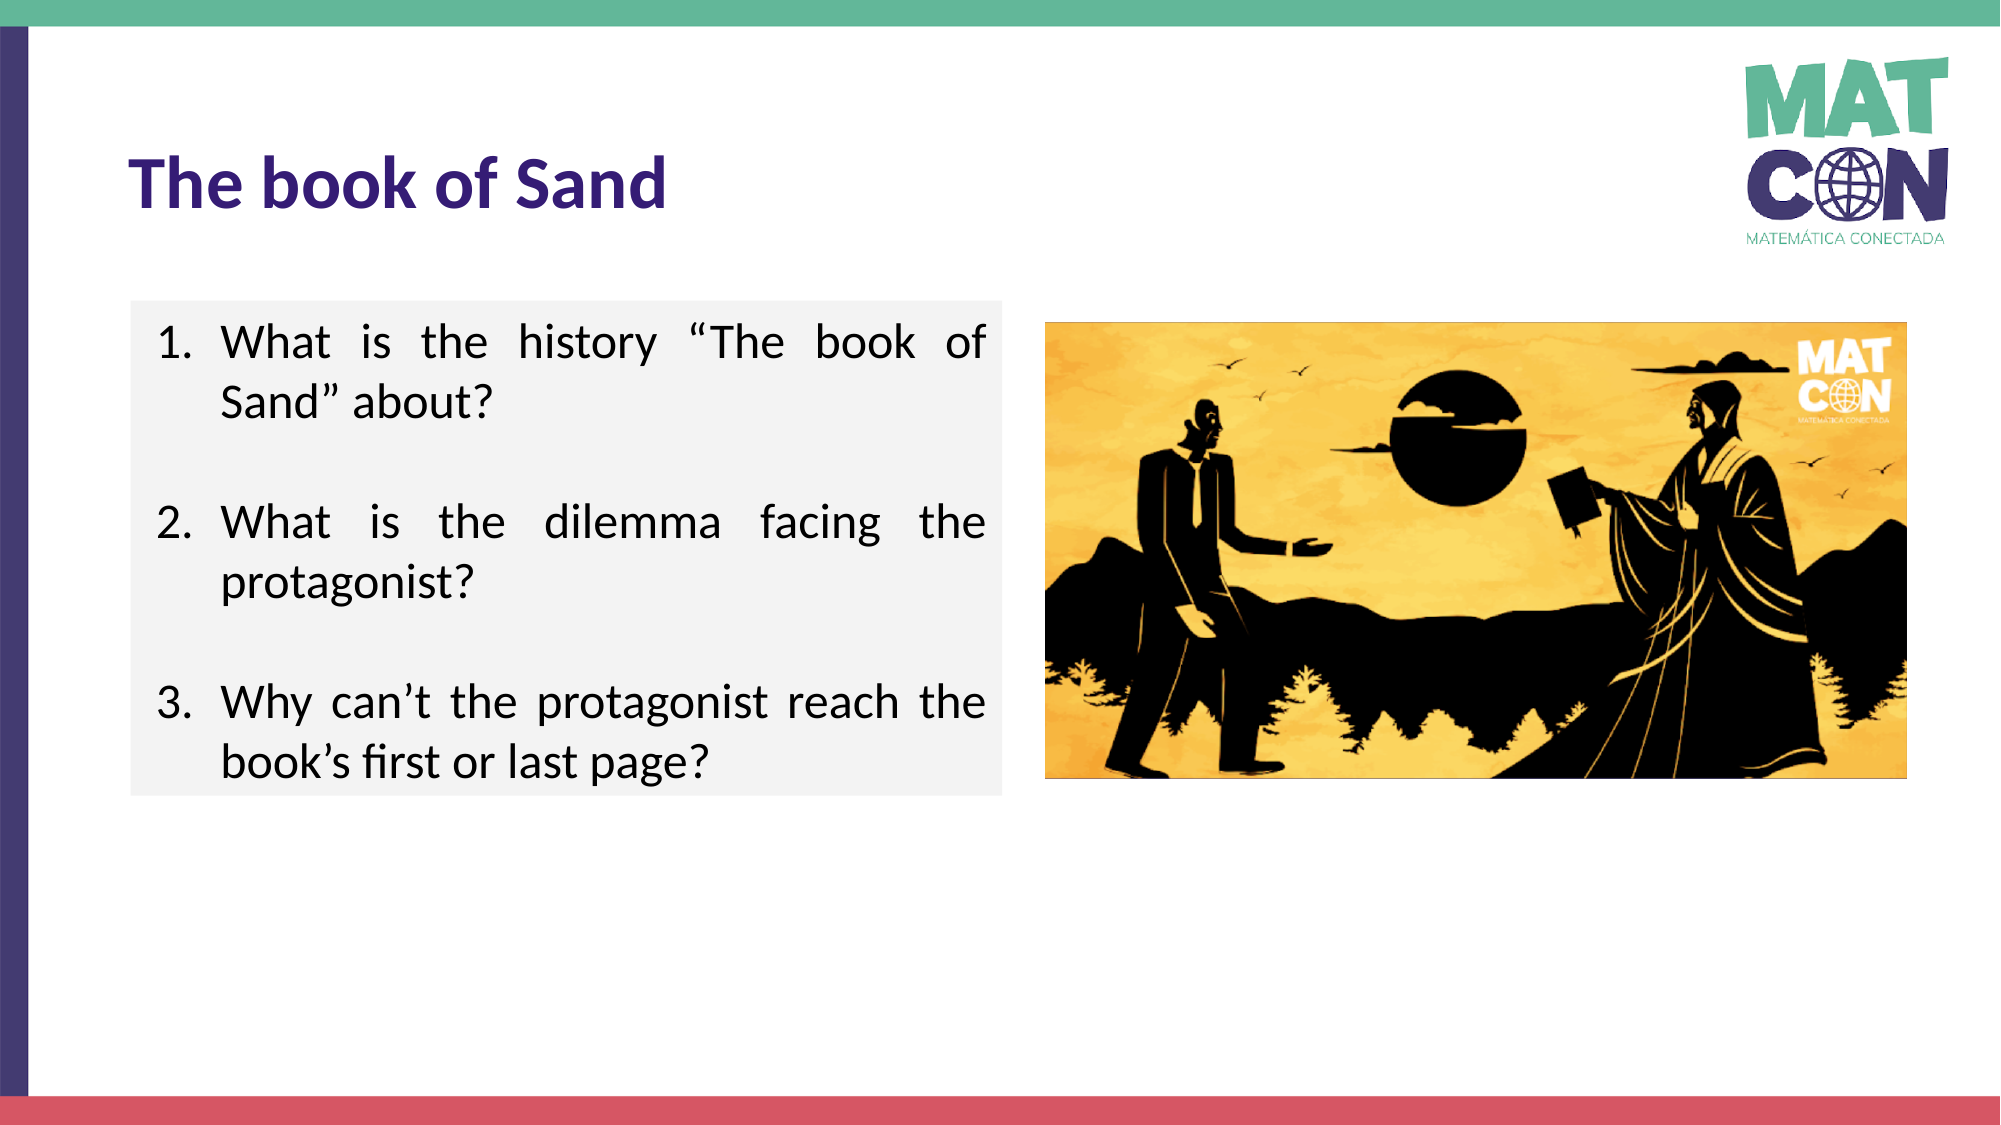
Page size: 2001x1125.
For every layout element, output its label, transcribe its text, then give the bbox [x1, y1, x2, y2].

picture [0, 0, 2000, 1125]
text_box The book of Sand [113, 125, 1692, 231]
text_box What is the history “The book of Sand” about? What is the dilemma facing the protagonist? Why can’t the protagonist reach the book’s first or last page? [130, 300, 1003, 796]
